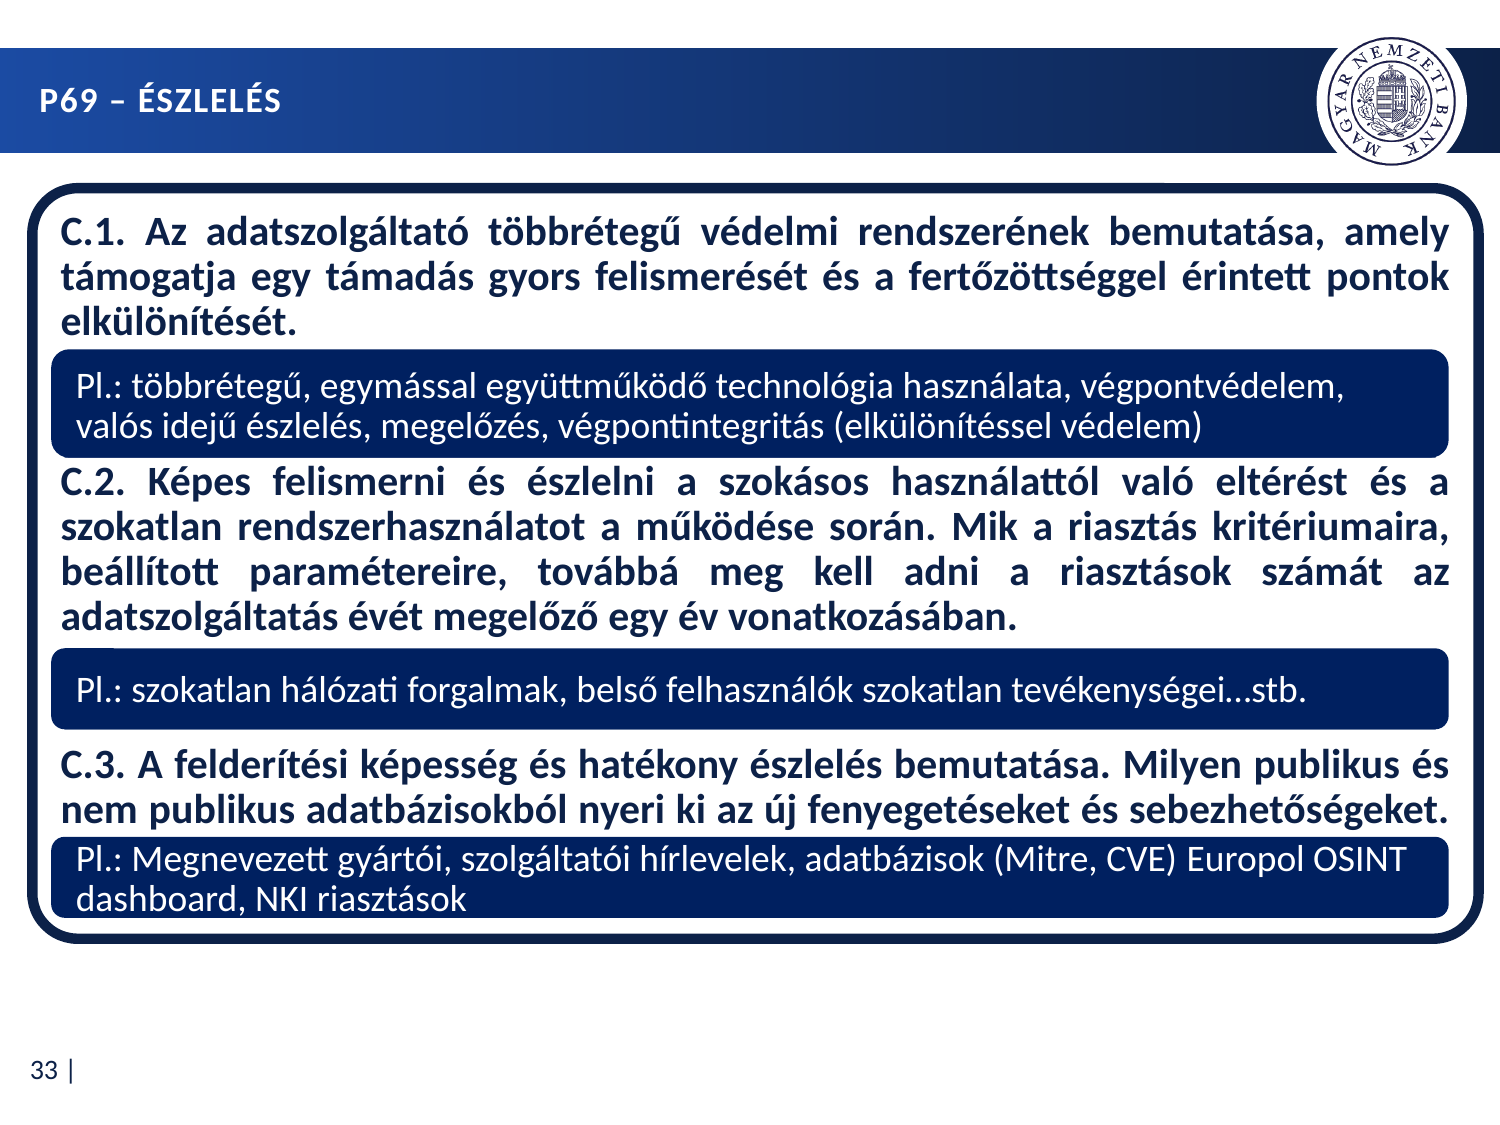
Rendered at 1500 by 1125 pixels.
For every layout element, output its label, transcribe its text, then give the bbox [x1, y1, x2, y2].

picture [1327, 36, 1457, 166]
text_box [51, 836, 1449, 918]
title P69 – észlelés [24, 50, 1360, 152]
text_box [51, 648, 1449, 730]
text_box C.1. Az adatszolgáltató többrétegű védelmi rendszerének bemutatása, amely támogatja egy támadás gyors felismerését és a fertőzöttséggel érintett pontok elkülönítését. C.2. Képes felismerni és észlelni a szokásos használattól való eltérést és a szokatlan rendszerhasználatot a működése során. Mik a riasztás kritériumaira, beállított paramétereire, továbbá meg kell adni a riasztások számát az adatszolgáltatás évét megelőző egy év vonatkozásában. C.3. A felderítési képesség és hatékony észlelés bemutatása. Milyen publikus és nem publikus adatbázisokból nyeri ki az új fenyegetéseket és sebezhetőségeket. [32, 188, 1479, 939]
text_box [51, 349, 1449, 458]
